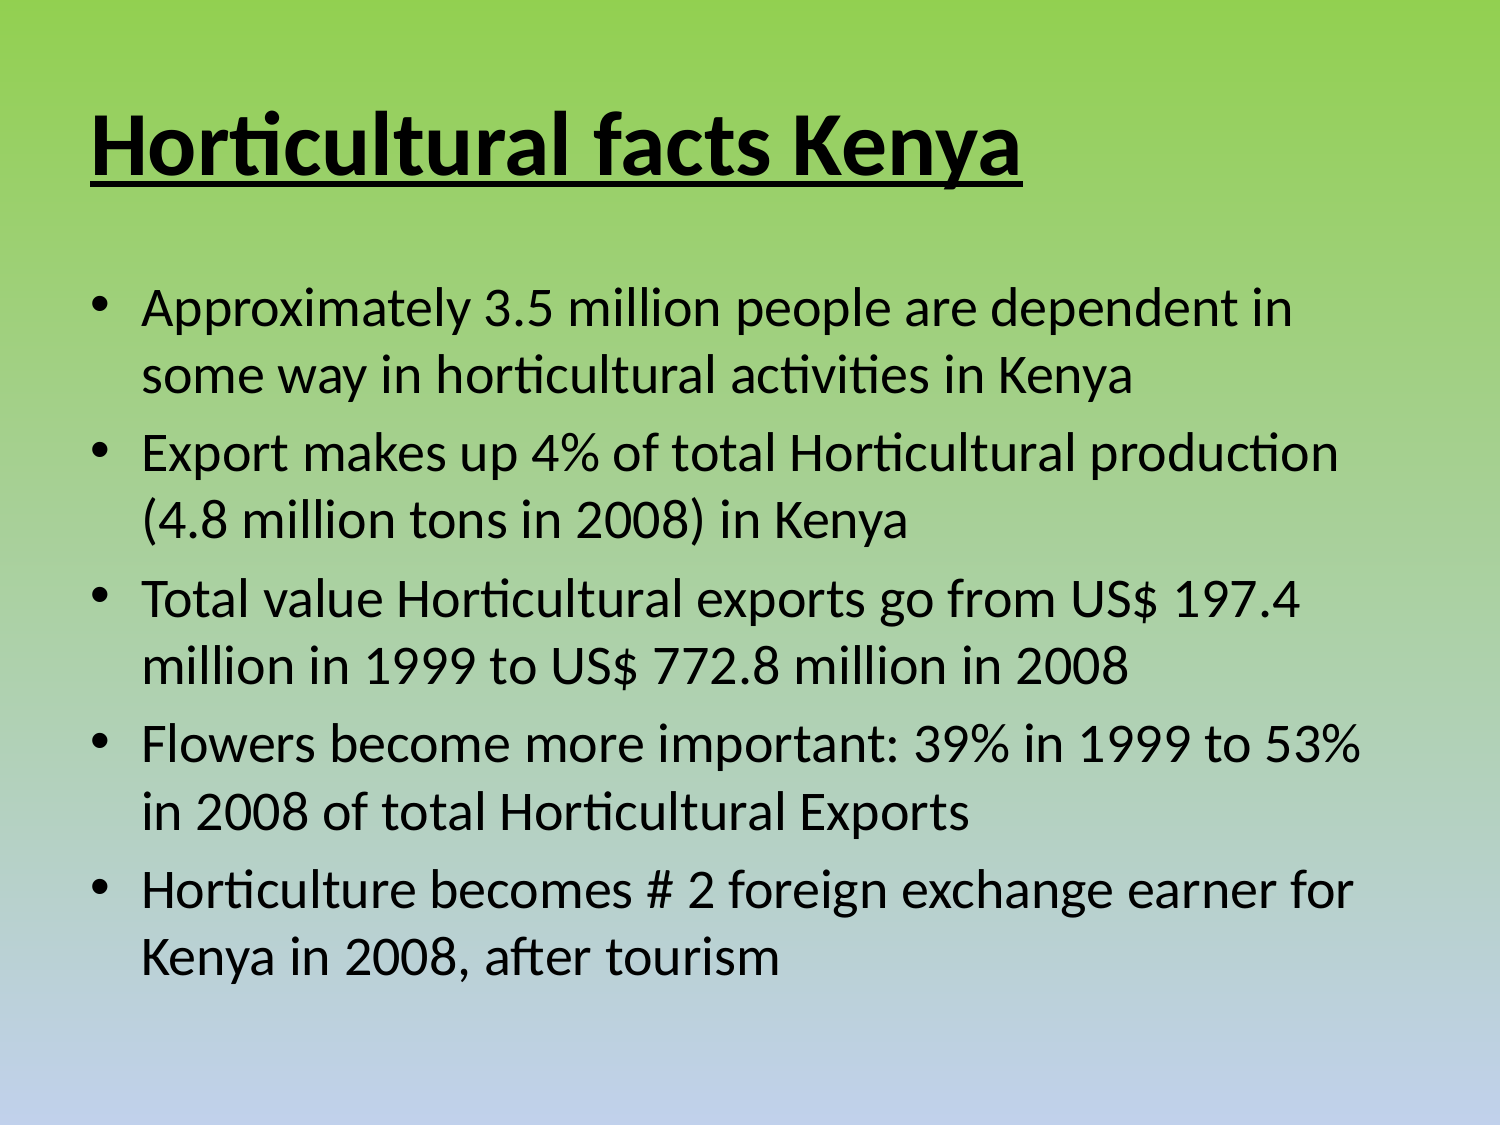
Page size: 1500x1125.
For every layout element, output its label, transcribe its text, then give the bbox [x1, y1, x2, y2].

list Approximately 3.5 million people are dependent in some way in horticultural activities in Kenya Export makes up 4% of total Horticultural production (4.8 million tons in 2008) in Kenya Total value Horticultural exports go from US$ 197.4 million in 1999 to US$ 772.8 million in 2008 Flowers become more important: 39% in 1999 to 53% in 2008 of total Horticultural Exports Horticulture becomes # 2 foreign exchange earner for Kenya in 2008, after tourism [75, 262, 1425, 1005]
title Horticultural facts Kenya [75, 45, 1425, 233]
